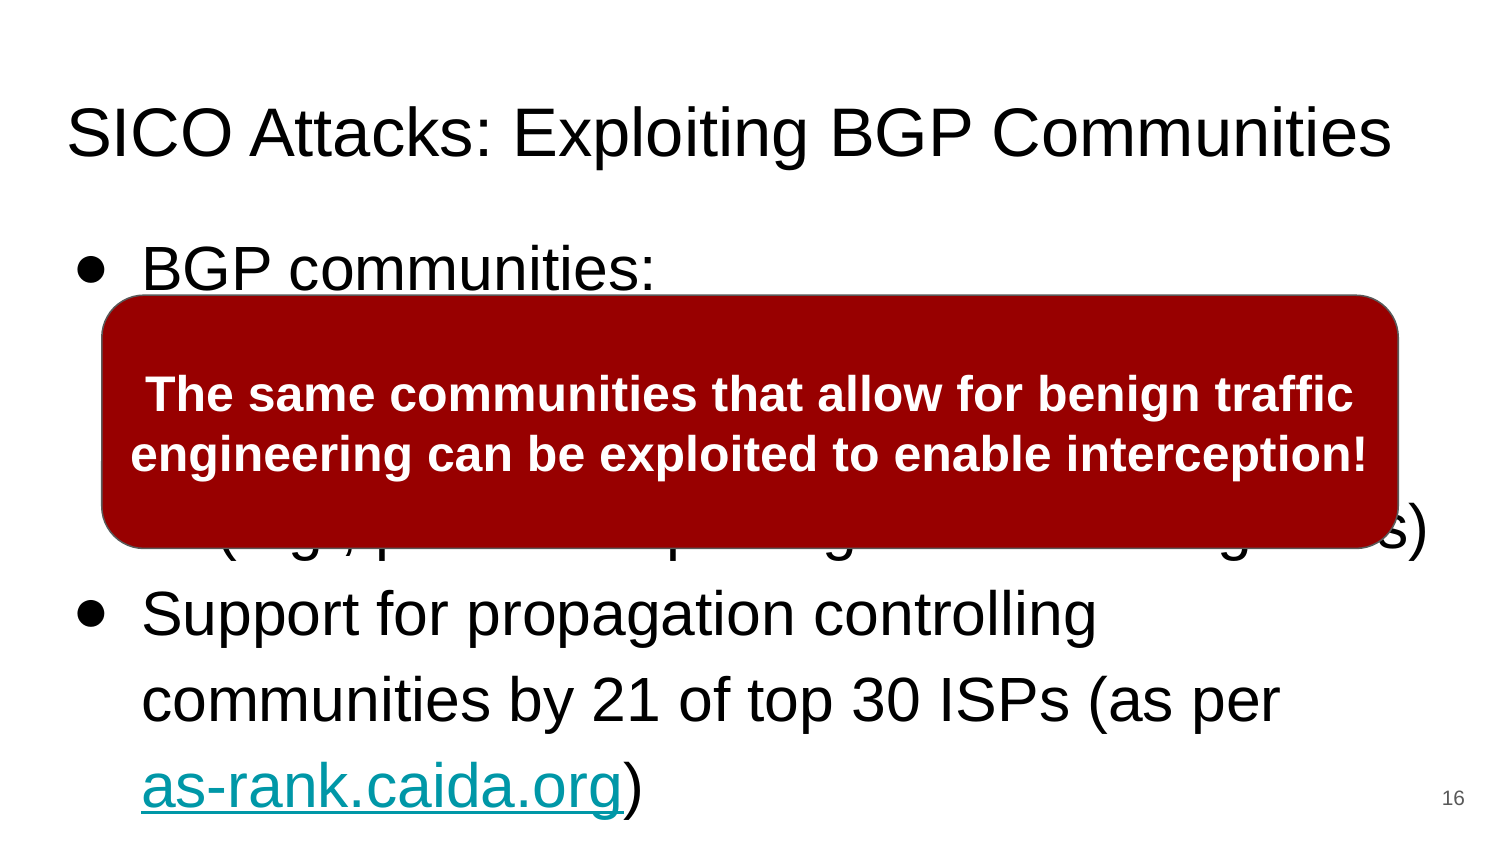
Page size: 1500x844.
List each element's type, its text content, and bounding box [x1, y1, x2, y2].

text_box The same communities that allow for benign traffic engineering can be exploited to enable interception! [101, 295, 1399, 549]
title SICO Attacks: Exploiting BGP Communities [51, 72, 1449, 167]
list BGP communities: Tags attached to BGP announcements Can control announcement propagation (e.g., prevent exporting routes to neighbors) Support for propagation controlling communities by 21 of top 30 ISPs (as per as-rank.caida.org) [51, 201, 1449, 750]
slide_number 16 [1389, 764, 1480, 830]
